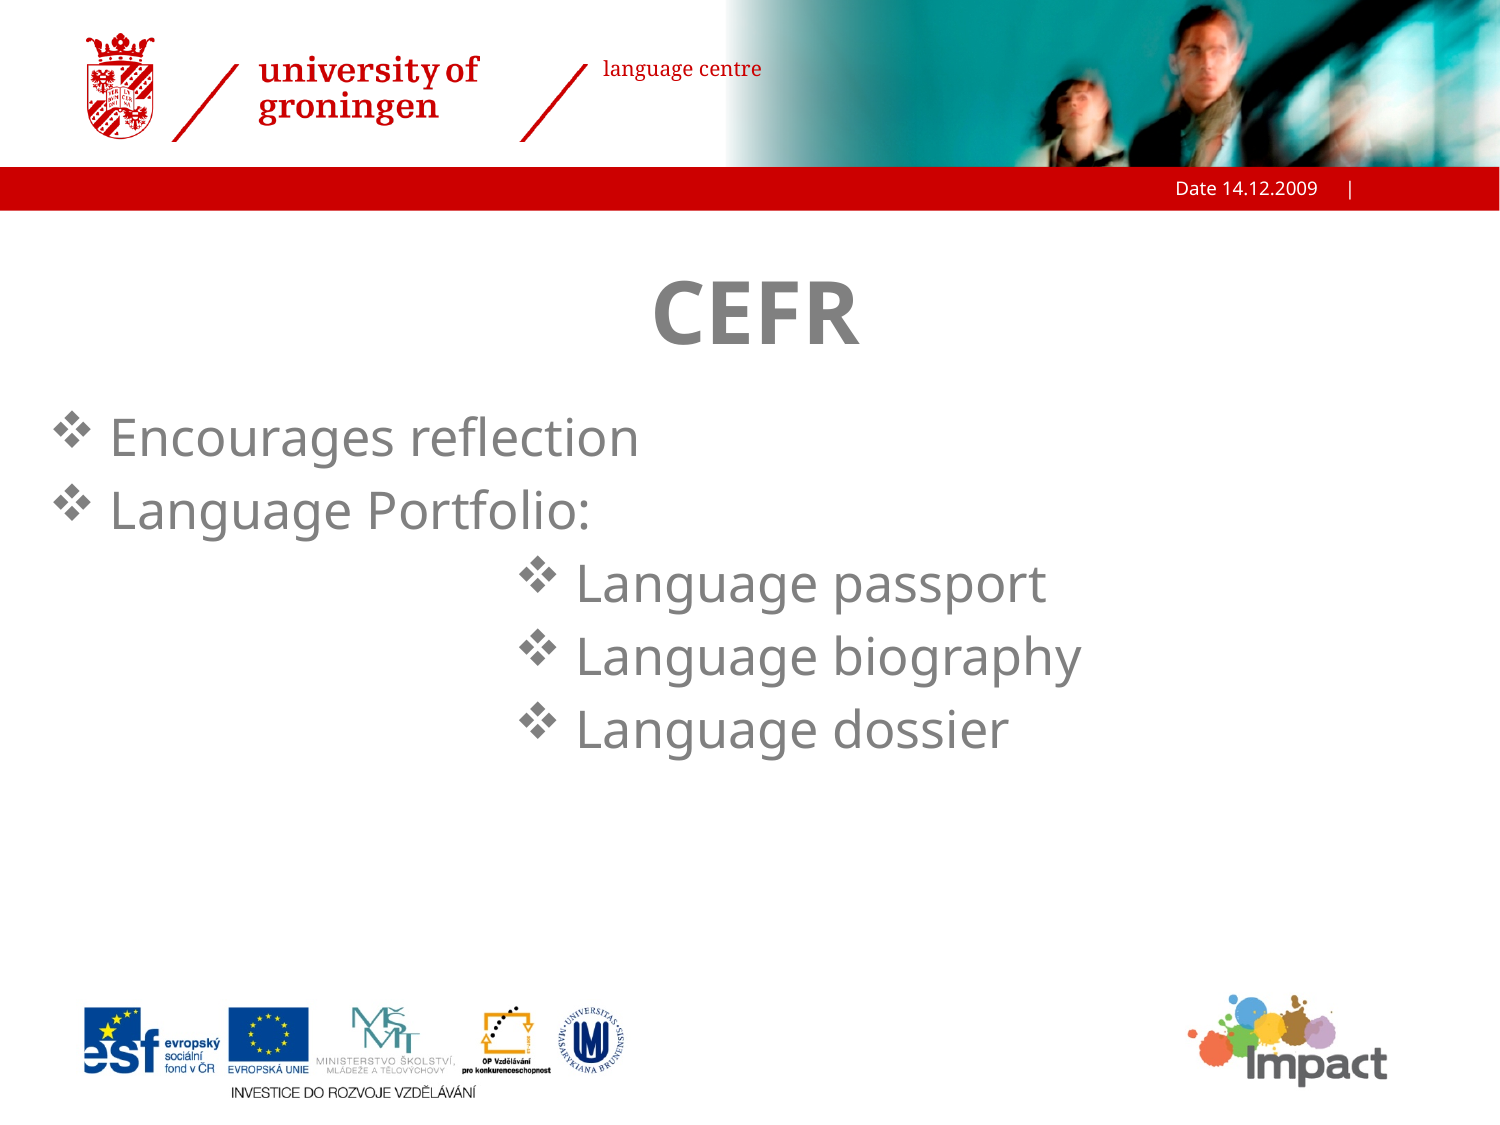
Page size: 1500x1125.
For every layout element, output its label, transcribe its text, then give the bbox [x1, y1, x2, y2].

picture [1163, 970, 1422, 1125]
picture [86, 33, 480, 142]
title CEFR [0, 243, 1500, 377]
picture [889, 0, 1500, 166]
list Encourages reflection Language Portfolio: Language passport Language biography Language dossier [0, 397, 1500, 1094]
picture [519, 64, 588, 142]
picture [76, 999, 633, 1106]
